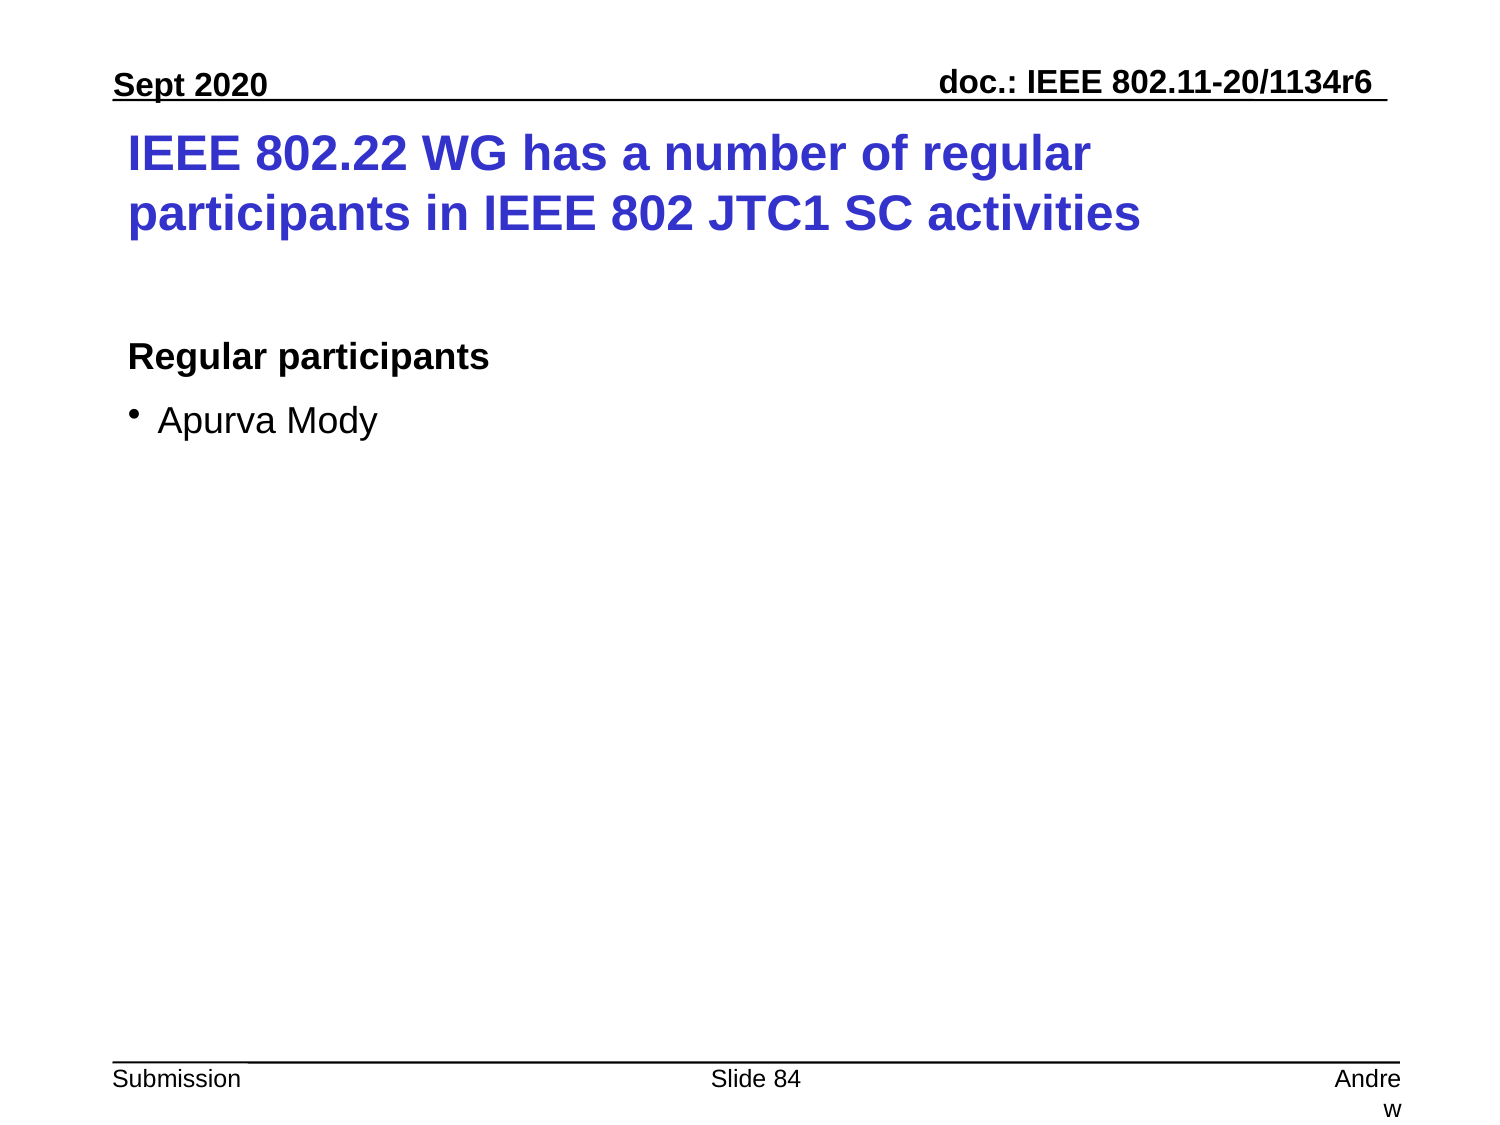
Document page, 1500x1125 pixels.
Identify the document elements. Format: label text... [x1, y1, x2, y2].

title IEEE 802.22 WG has a number of regular participants in IEEE 802 JTC1 SC activities [112, 112, 1388, 288]
footer Andrew Myles, Cisco [1320, 1061, 1402, 1093]
slide_number Slide 84 [709, 1061, 803, 1093]
list Regular participants Apurva Mody [112, 324, 1388, 1000]
